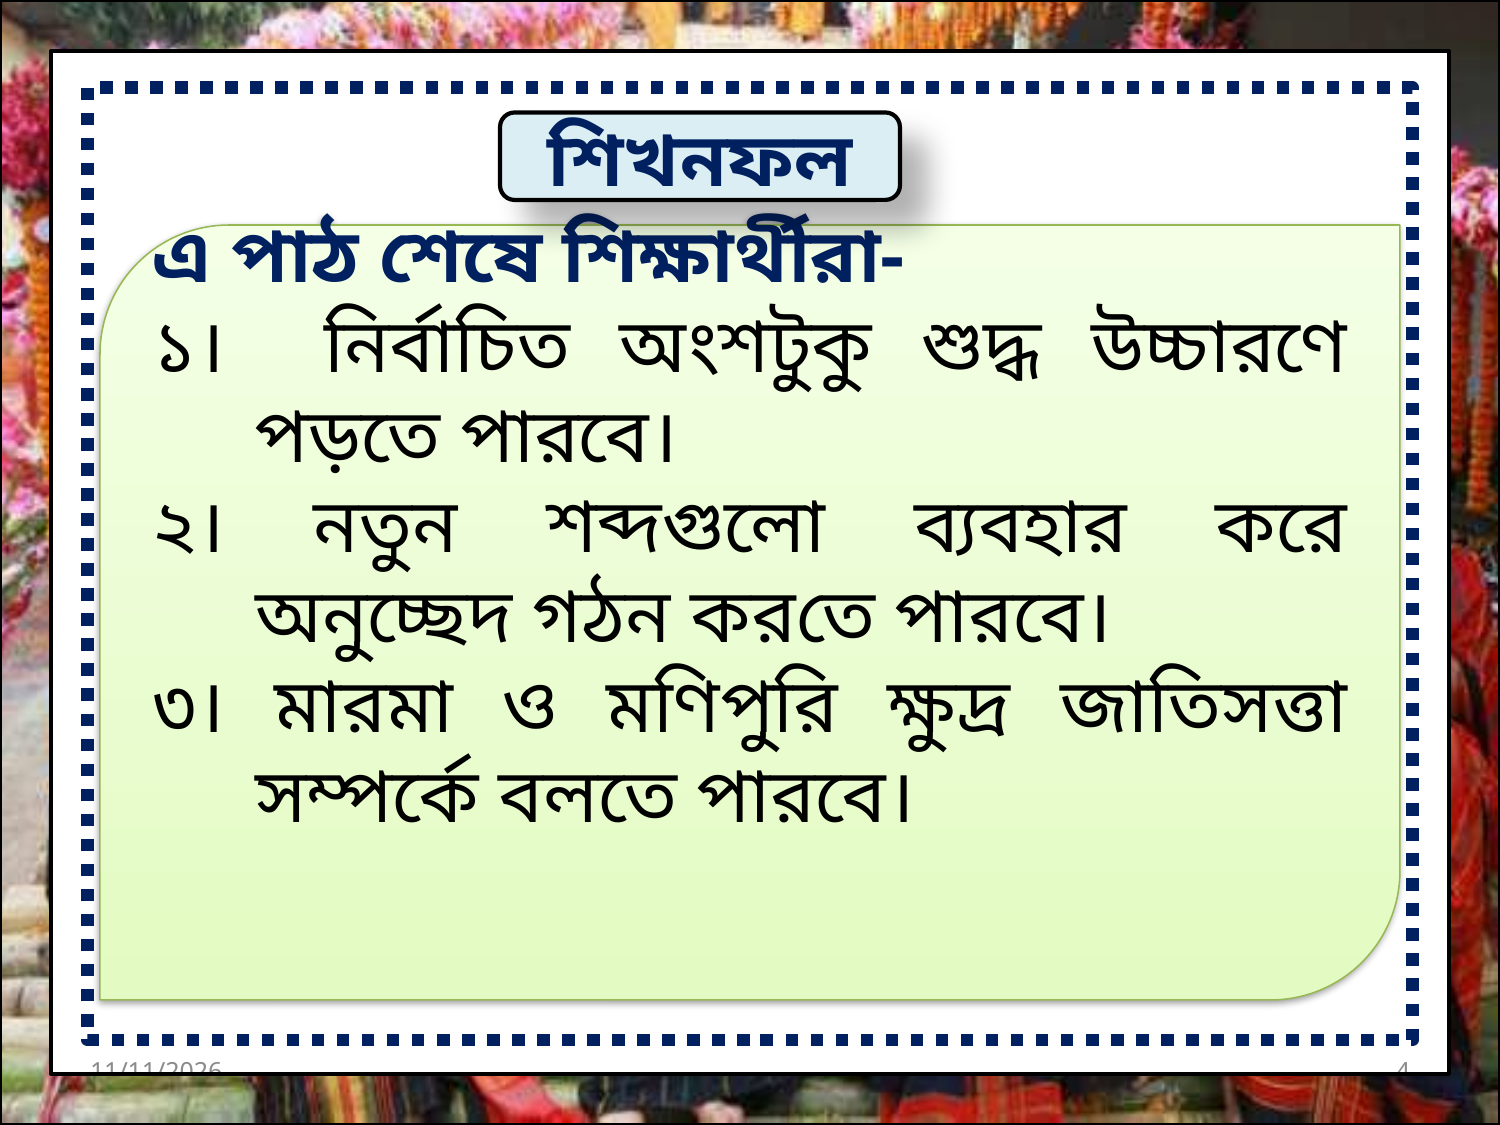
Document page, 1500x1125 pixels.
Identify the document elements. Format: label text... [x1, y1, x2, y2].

picture [2, 2, 1498, 1123]
text_box এ পাঠ শেষে শিক্ষার্থীরা- ১। নির্বাচিত অংশটুকু শুদ্ধ উচ্চারণে পড়তে পারবে। ২। নতুন শব্দগুলো ব্যবহার করে অনুচ্ছেদ গঠন করতে পারবে। ৩। মারমা ও মণিপুরি ক্ষুদ্র জাতিসত্তা সম্পর্কে বলতে পারবে। [99, 224, 1401, 1001]
text_box শিখনফল [497, 110, 903, 203]
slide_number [75, 1042, 425, 1103]
slide_number 4 [1074, 1042, 1425, 1103]
